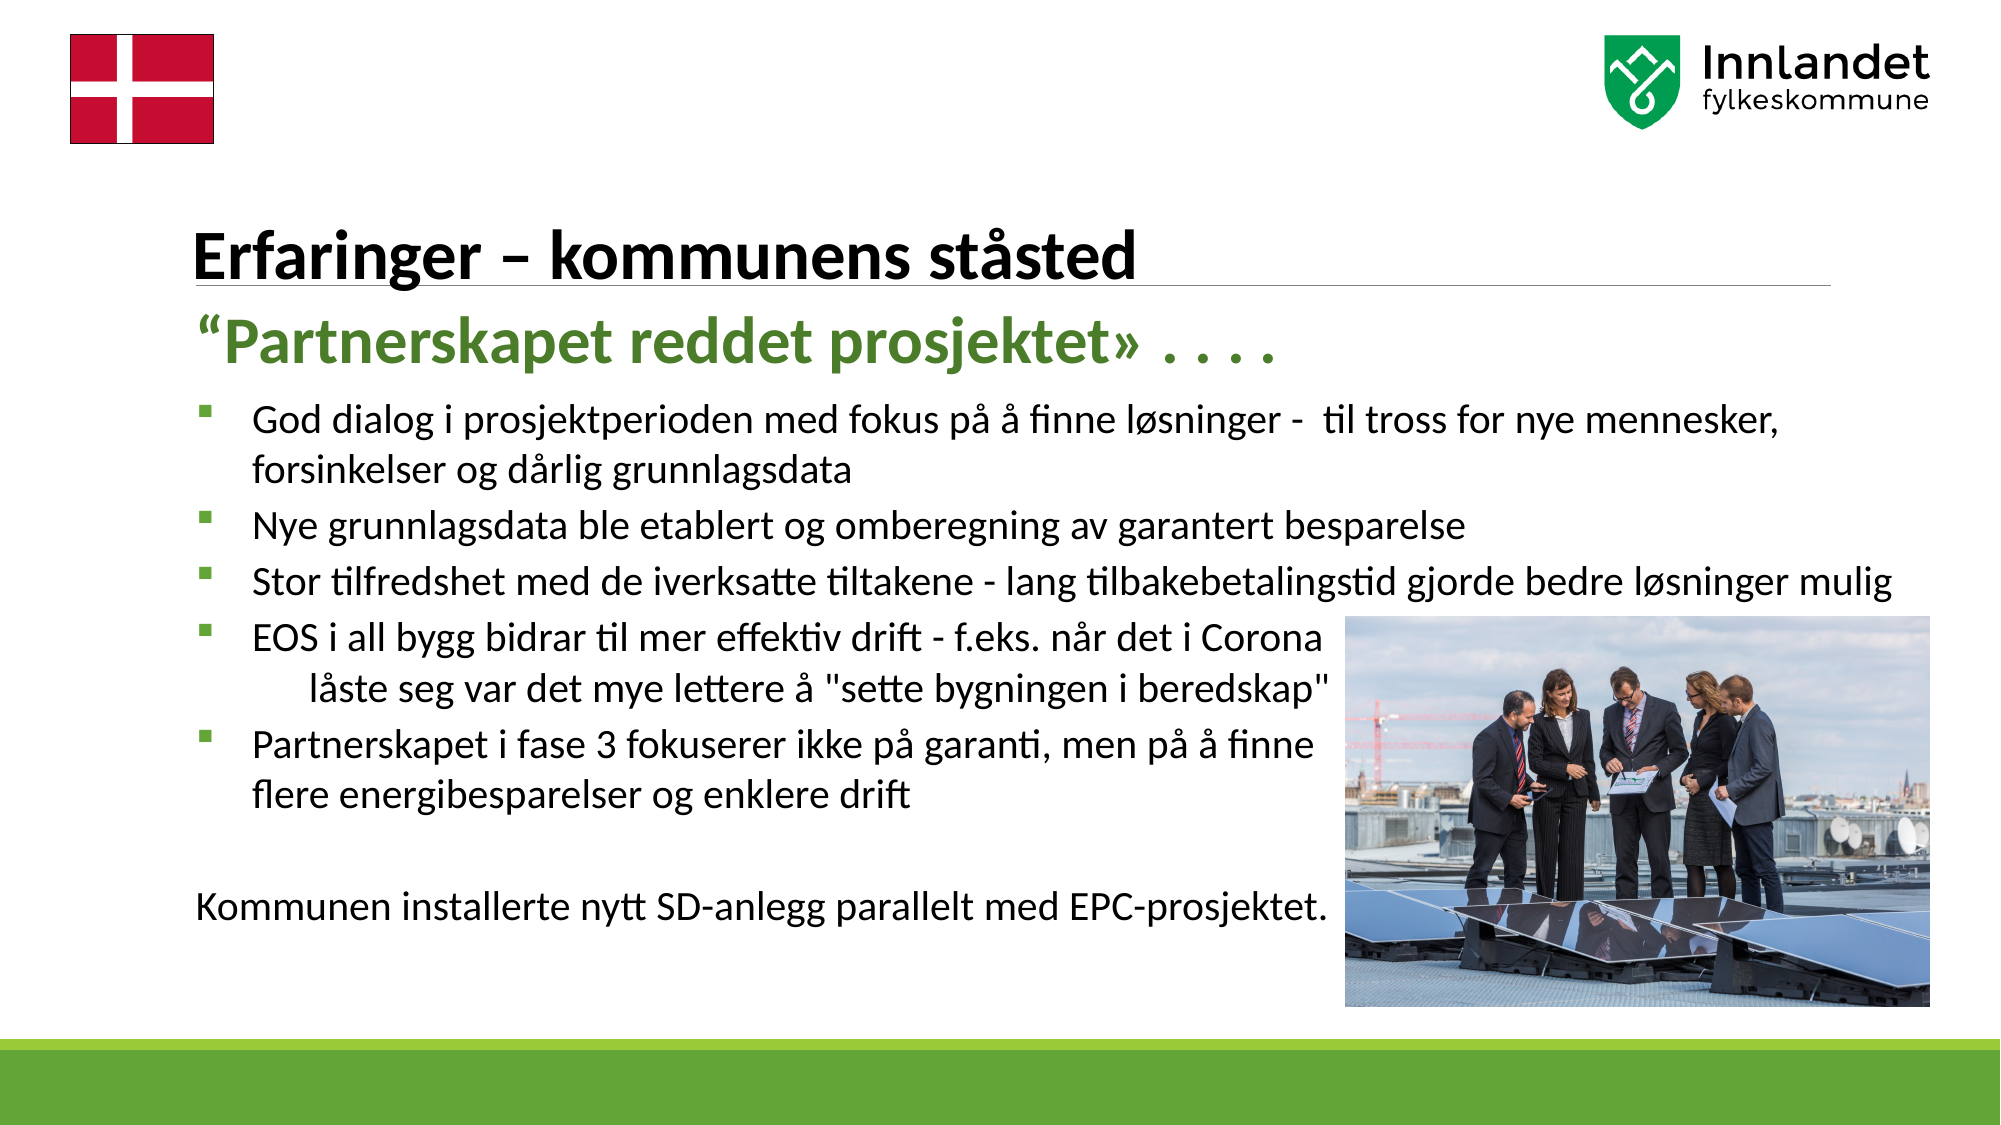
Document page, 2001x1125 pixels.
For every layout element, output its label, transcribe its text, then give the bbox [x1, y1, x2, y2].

picture [1344, 615, 1930, 1007]
text_box Erfaringer – kommunens ståsted [177, 137, 1756, 303]
picture [69, 33, 215, 144]
text_box “Partnerskapet reddet prosjektet» . . . . God dialog i prosjektperioden med fokus på å finne løsninger - til tross for nye mennesker, forsinkelser og dårlig grunnlagsdata Nye grunnlagsdata ble etablert og omberegning av garantert besparelse Stor tilfredshet med de iverksatte tiltakene - lang tilbakebetalingstid gjorde bedre løsninger mulig EOS i all bygg bidrar til mer effektiv drift - f.eks. når det i Corona låste seg var det mye lettere å "sette bygningen i beredskap" Partnerskapet i fase 3 fokuserer ikke på garanti, men på å finne flere energibesparelser og enklere drift Kommunen installerte nytt SD-anlegg parallelt med EPC-prosjektet. [181, 289, 1947, 1100]
picture [1604, 34, 1931, 131]
